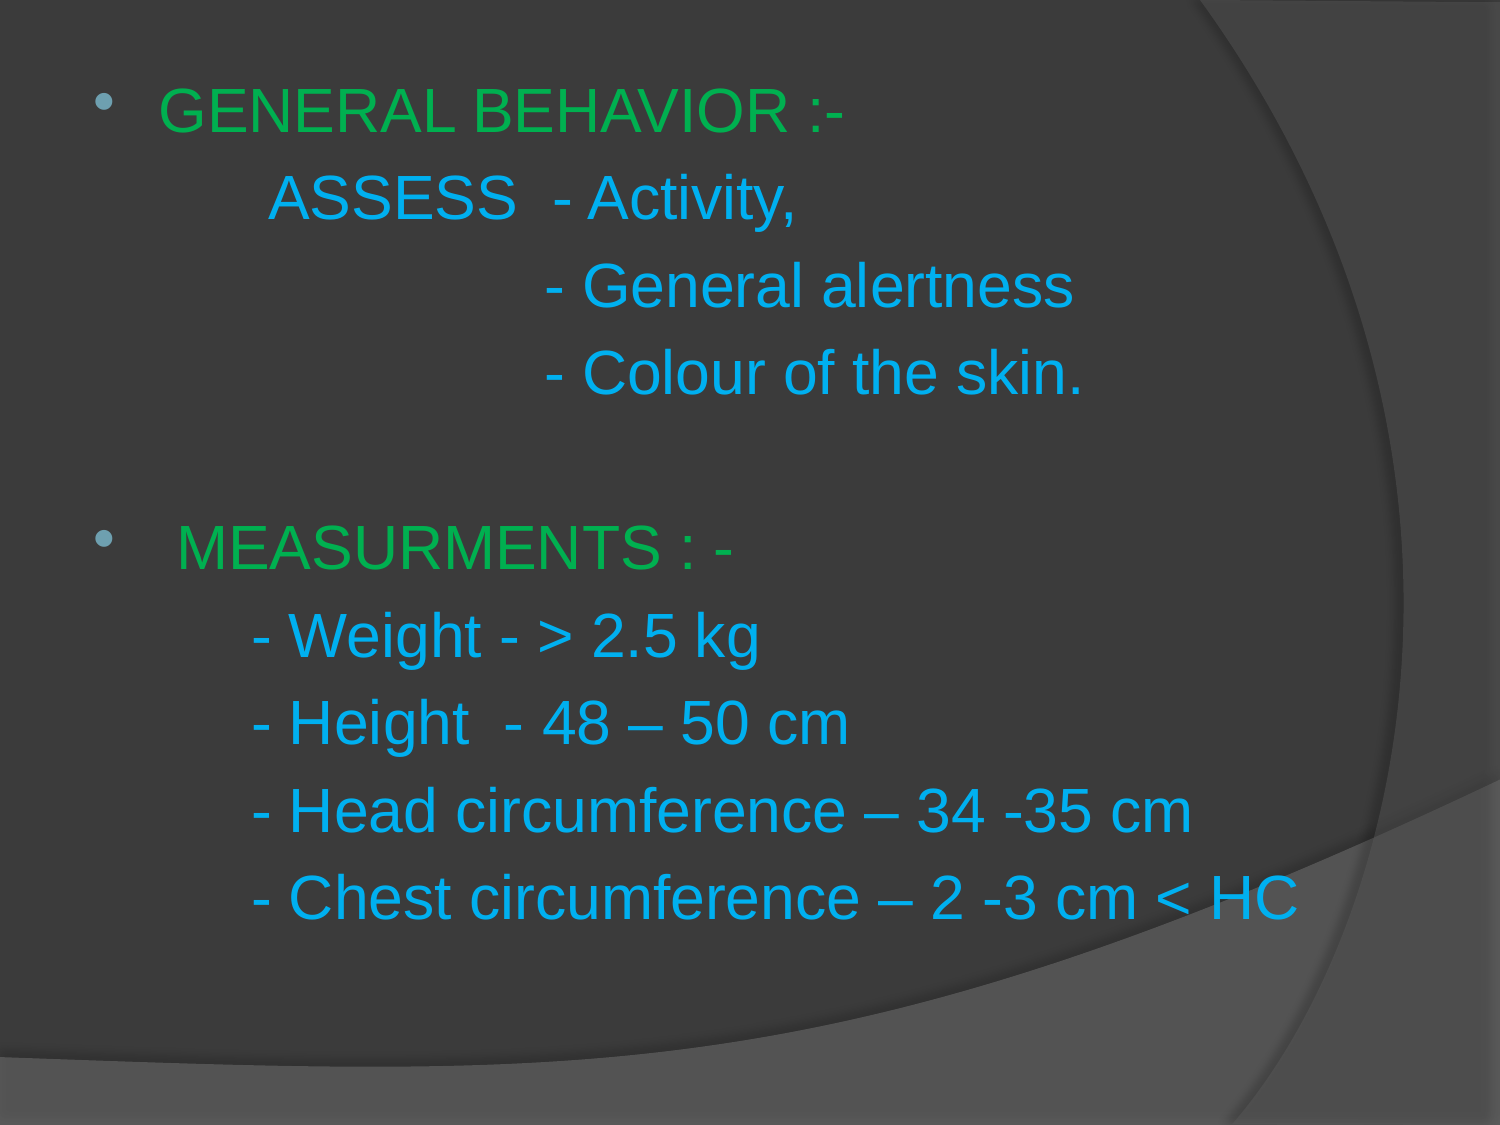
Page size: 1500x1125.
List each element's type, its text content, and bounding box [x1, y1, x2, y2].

list GENERAL BEHAVIOR :- ASSESS - Activity, - General alertness - Colour of the skin. MEASURMENTS : - - Weight - > 2.5 kg - Height - 48 – 50 cm - Head circumference – 34 -35 cm - Chest circumference – 2 -3 cm < HC [75, 62, 1425, 1088]
